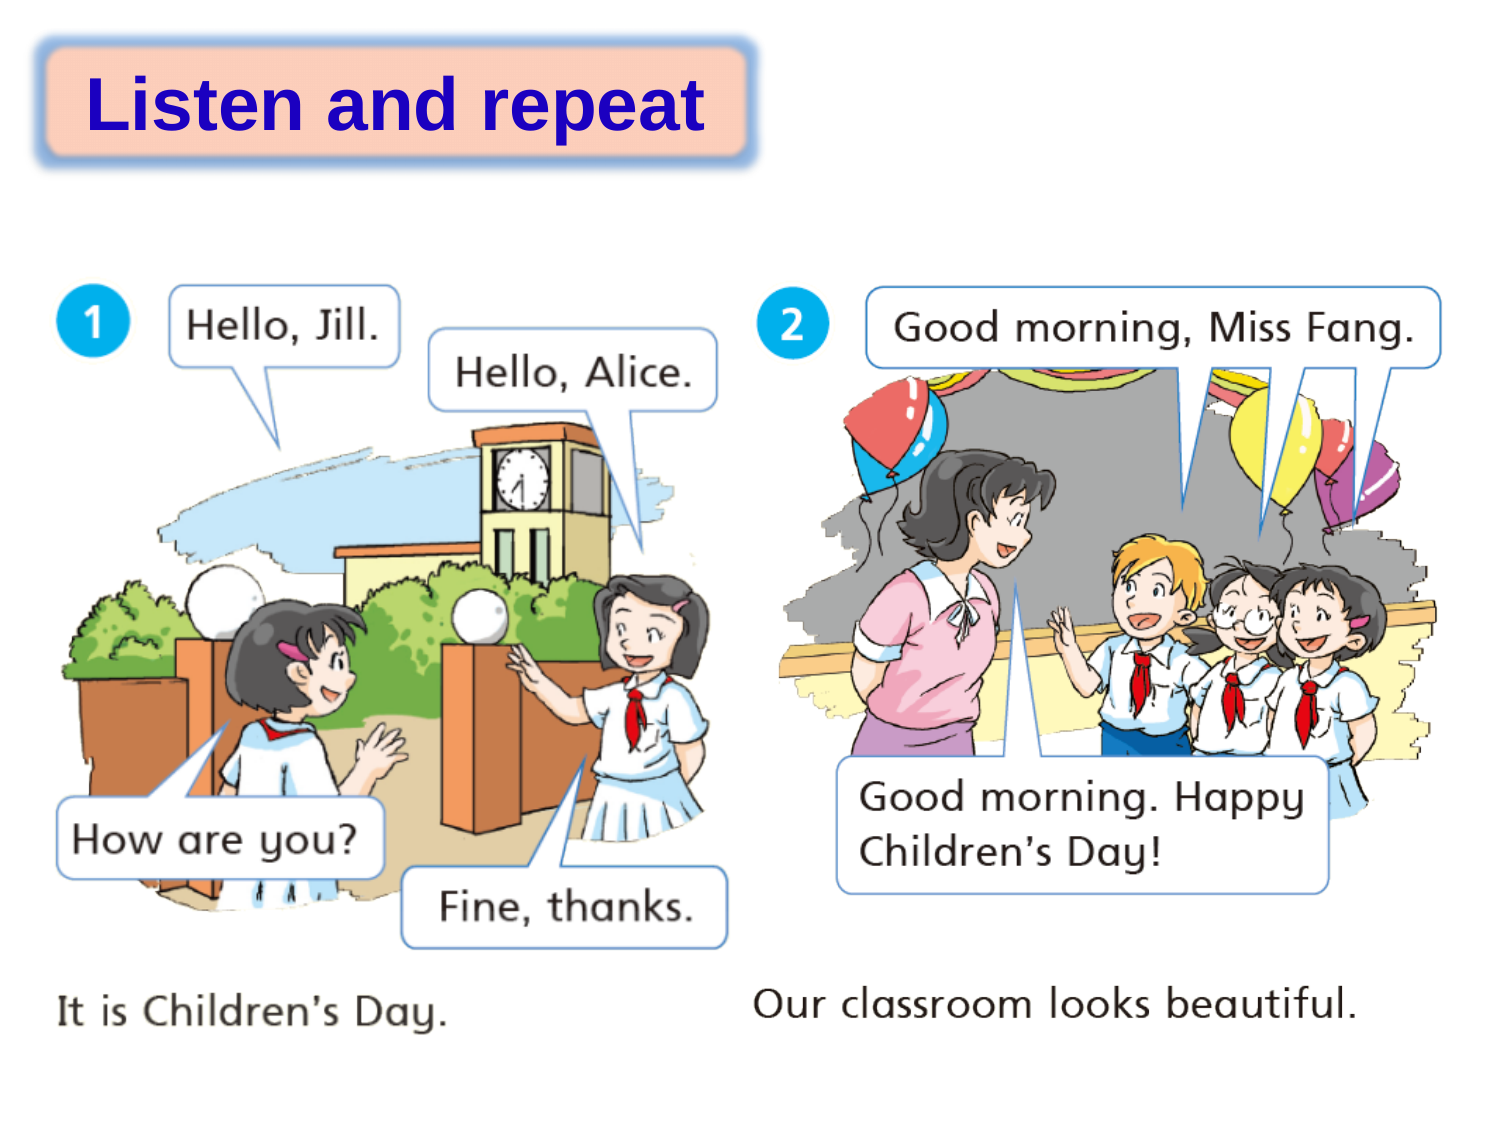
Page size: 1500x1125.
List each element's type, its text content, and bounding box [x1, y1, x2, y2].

picture [39, 266, 1466, 1047]
text_box Listen and repeat [50, 51, 743, 153]
